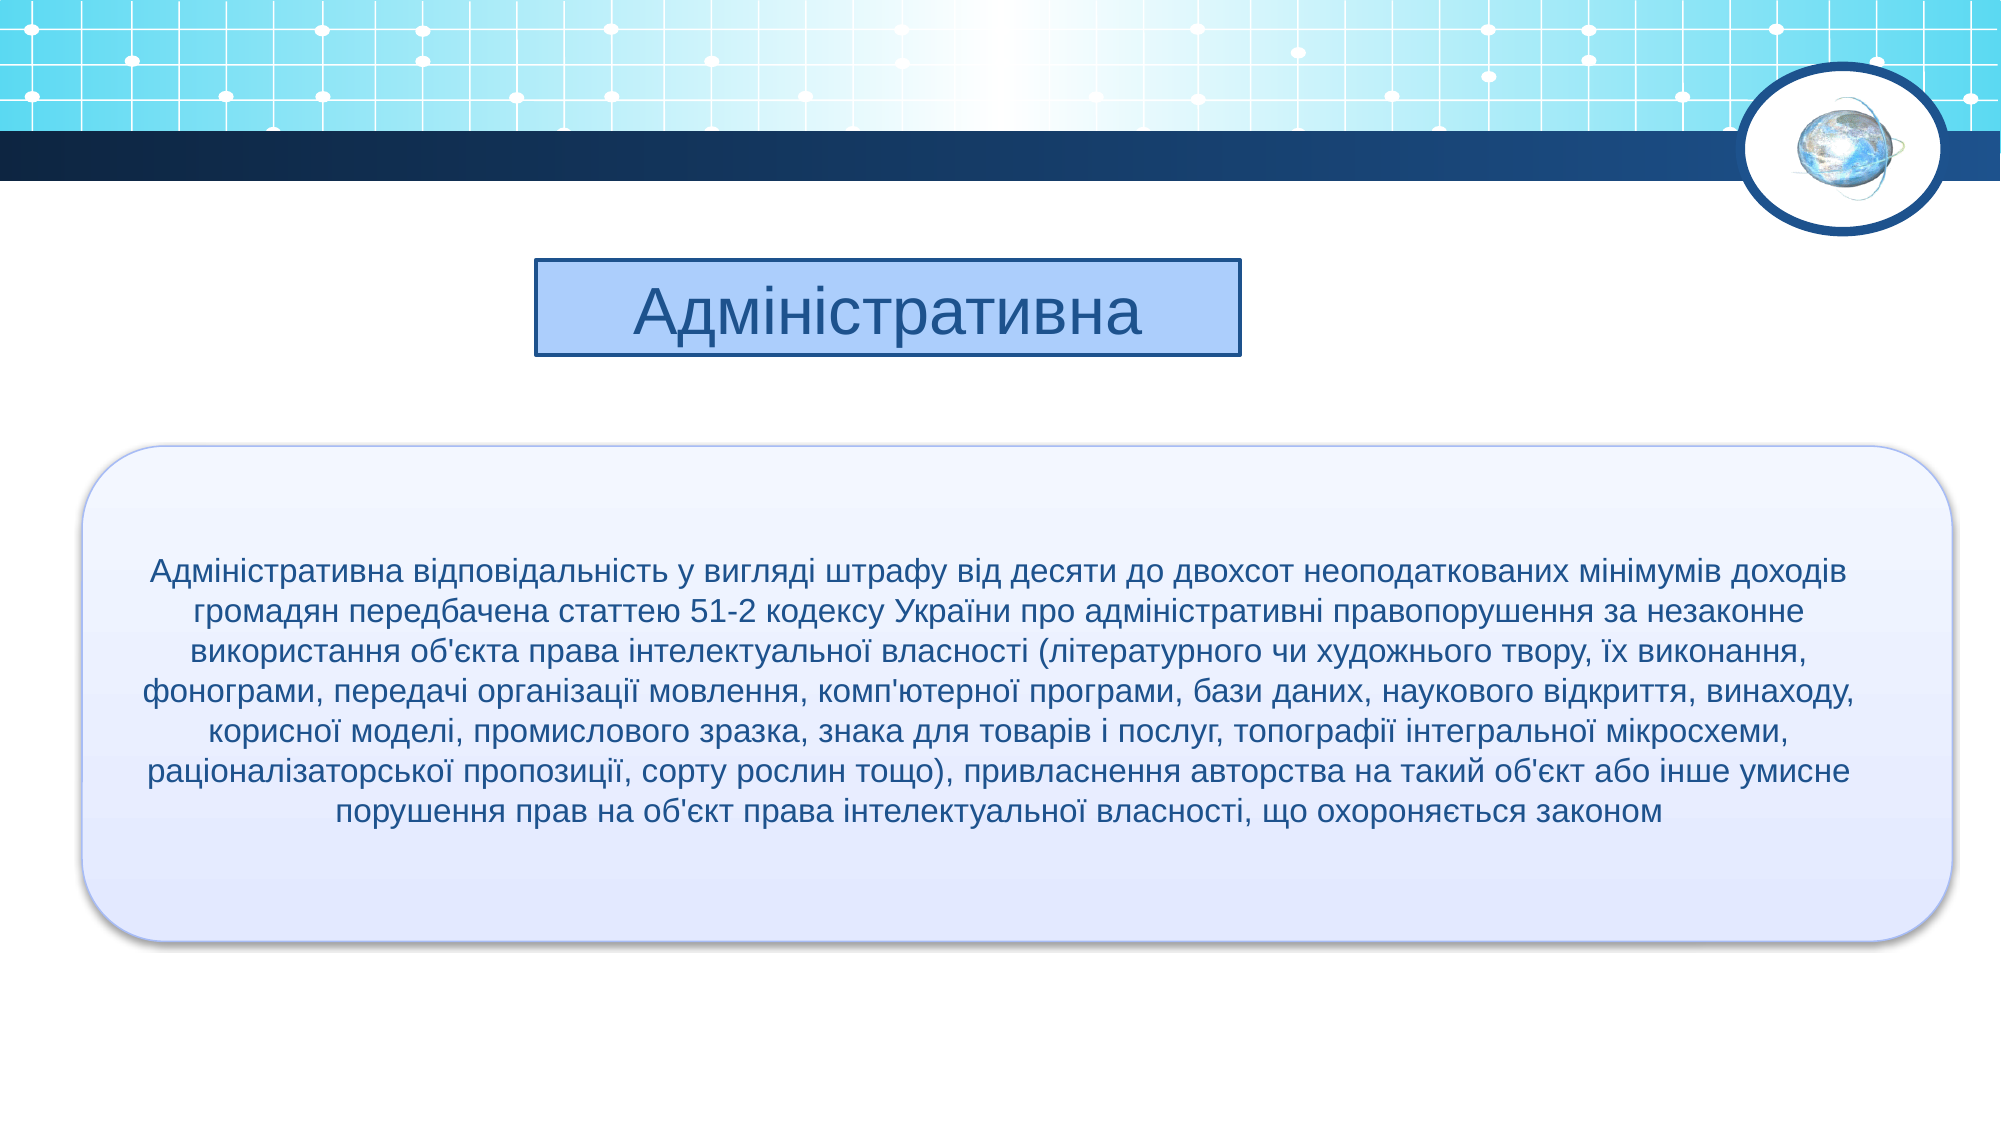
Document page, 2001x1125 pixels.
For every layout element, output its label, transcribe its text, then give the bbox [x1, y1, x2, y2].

text_box Адміністративна [534, 258, 1242, 357]
picture [1746, 72, 1940, 226]
text_box Адміністративна відповідальність у вигляді штрафу від десяти до двохсот неоподаткованих мінімумів доходів громадян передбачена статтею 51-2 кодексу України про адміністративні правопорушення за незаконне використання об'єкта права інтелектуальної власності (літературного чи художнього твору, їх виконання, фонограми, передачі організації мовлення, комп'ютерної програми, бази даних, наукового відкриття, винаходу, корисної моделі, промислового зразка, знака для товарів і послуг, топографії інтегральної мікросхеми, раціоналізаторської пропозиції, сорту рослин тощо), привласнення авторства на такий об'єкт або інше умисне порушення прав на об'єкт права інтелектуальної власності, що охороняється законом [118, 541, 1882, 837]
text_box [81, 445, 1954, 943]
